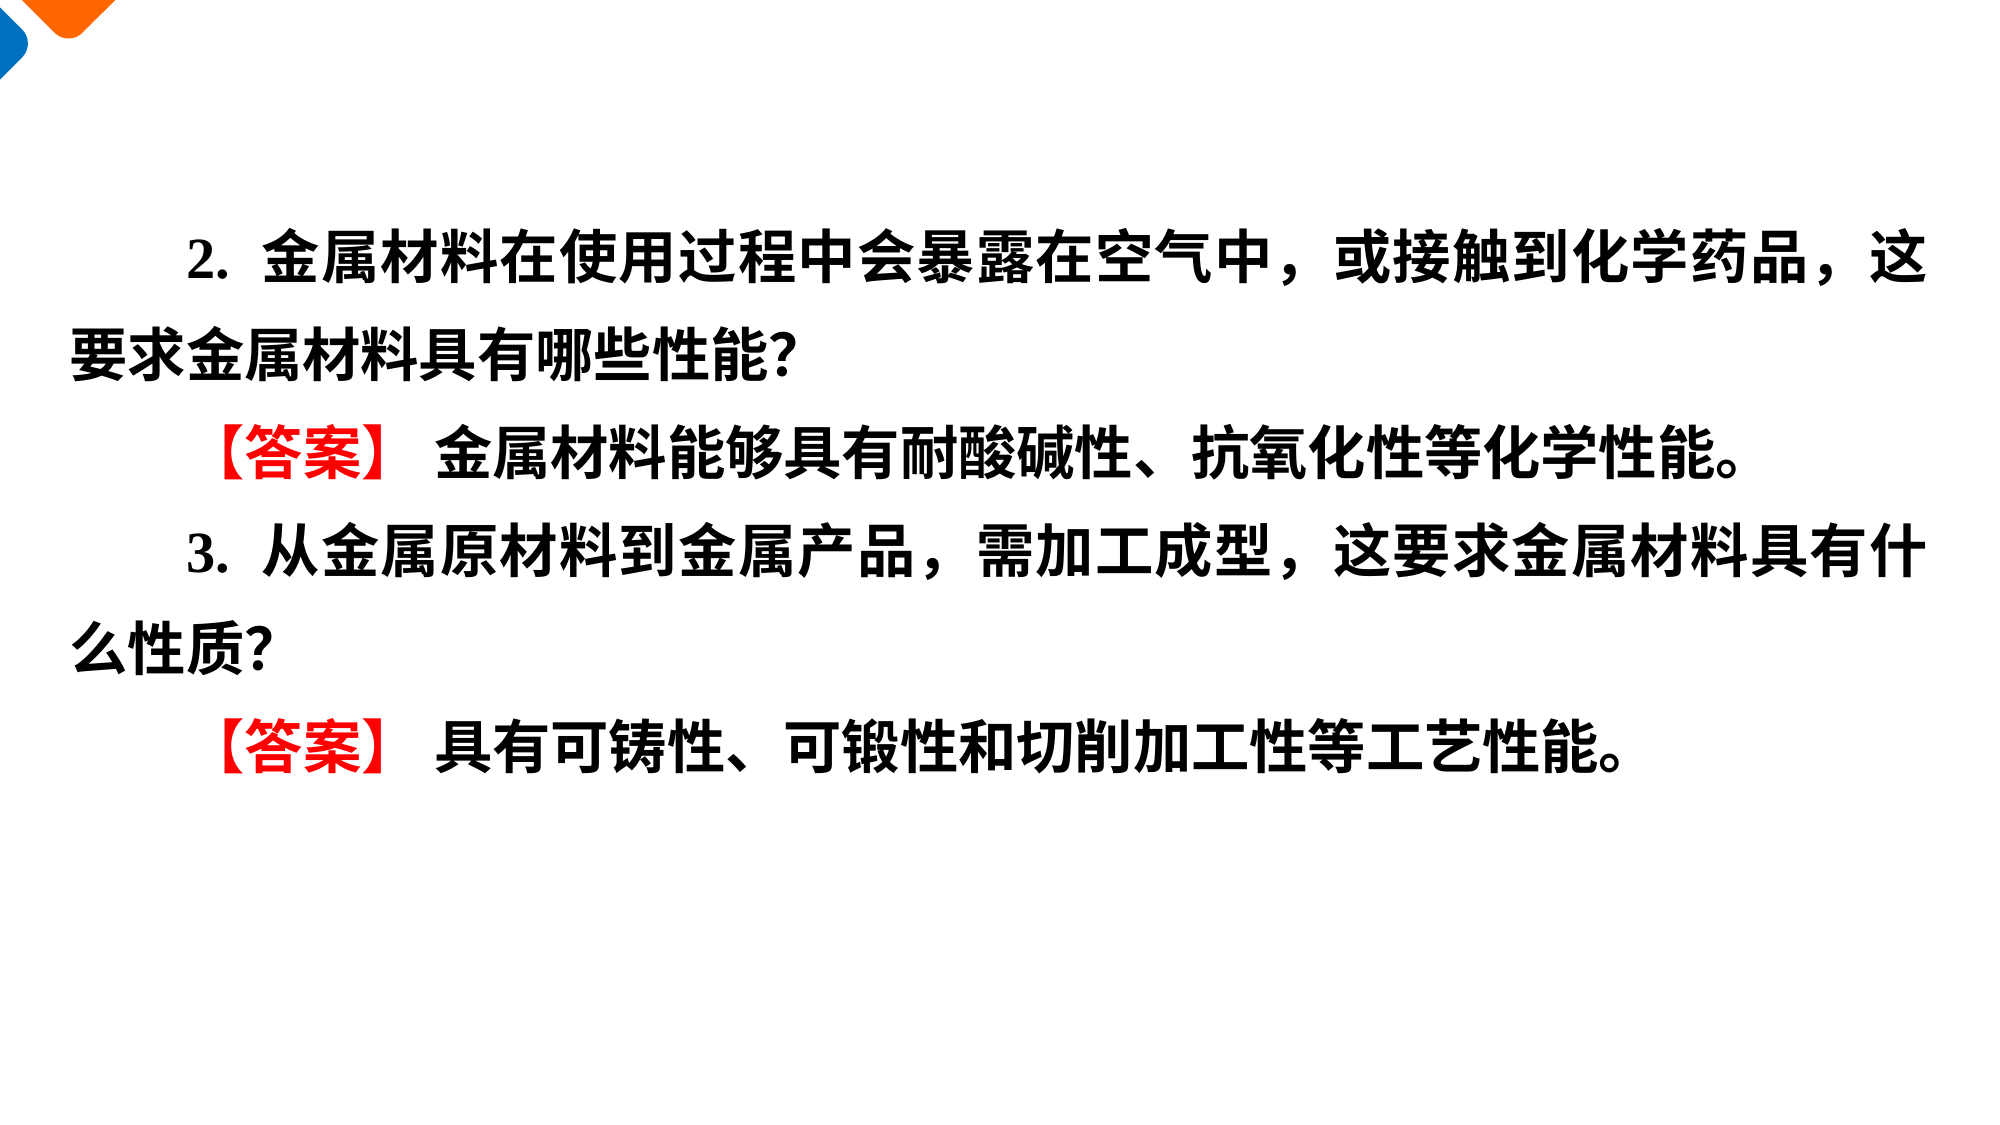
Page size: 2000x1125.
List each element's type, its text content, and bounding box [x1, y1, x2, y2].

list 2. 金属材料在使用过程中会暴露在空气中，或接触到化学药品，这要求金属材料具有哪些性能？ 【答案】 金属材料能够具有耐酸碱性、抗氧化性等化学性能。 3. 从金属原材料到金属产品，需加工成型，这要求金属材料具有什么性质？ 【答案】 具有可铸性、可锻性和切削加工性等工艺性能。 [54, 184, 1945, 794]
